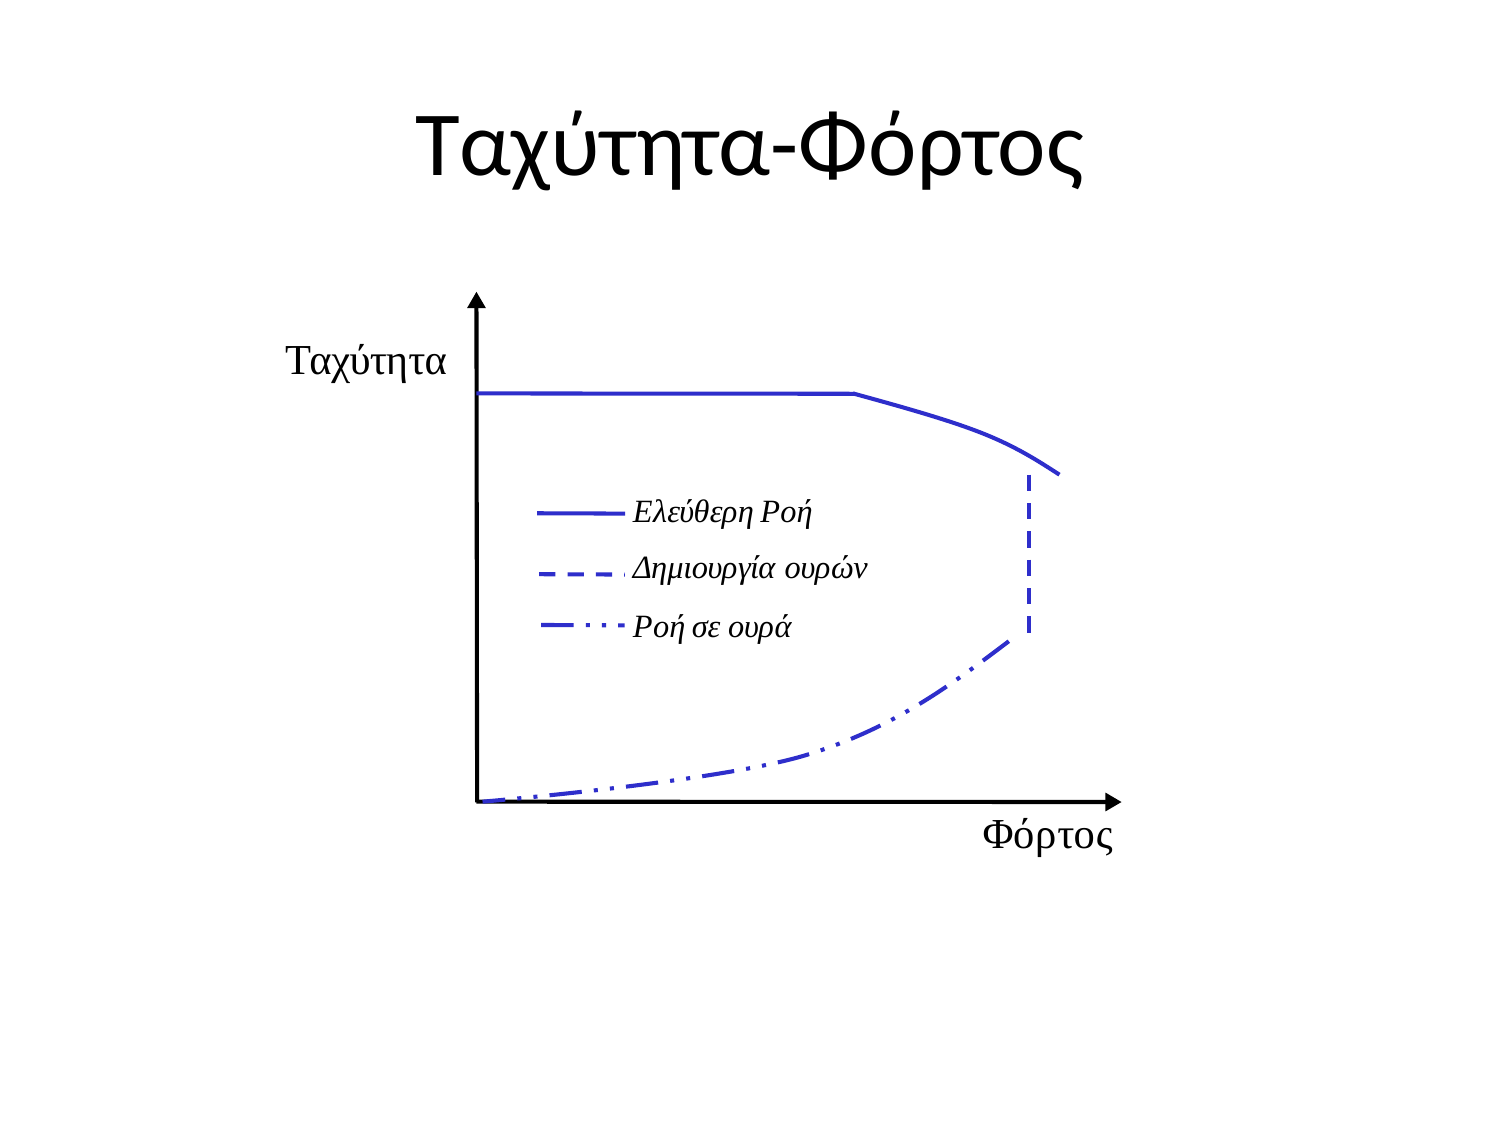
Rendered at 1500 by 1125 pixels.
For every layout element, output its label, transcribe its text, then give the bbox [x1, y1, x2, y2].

picture [257, 269, 1143, 869]
title Ταχύτητα-Φόρτος [75, 45, 1425, 233]
